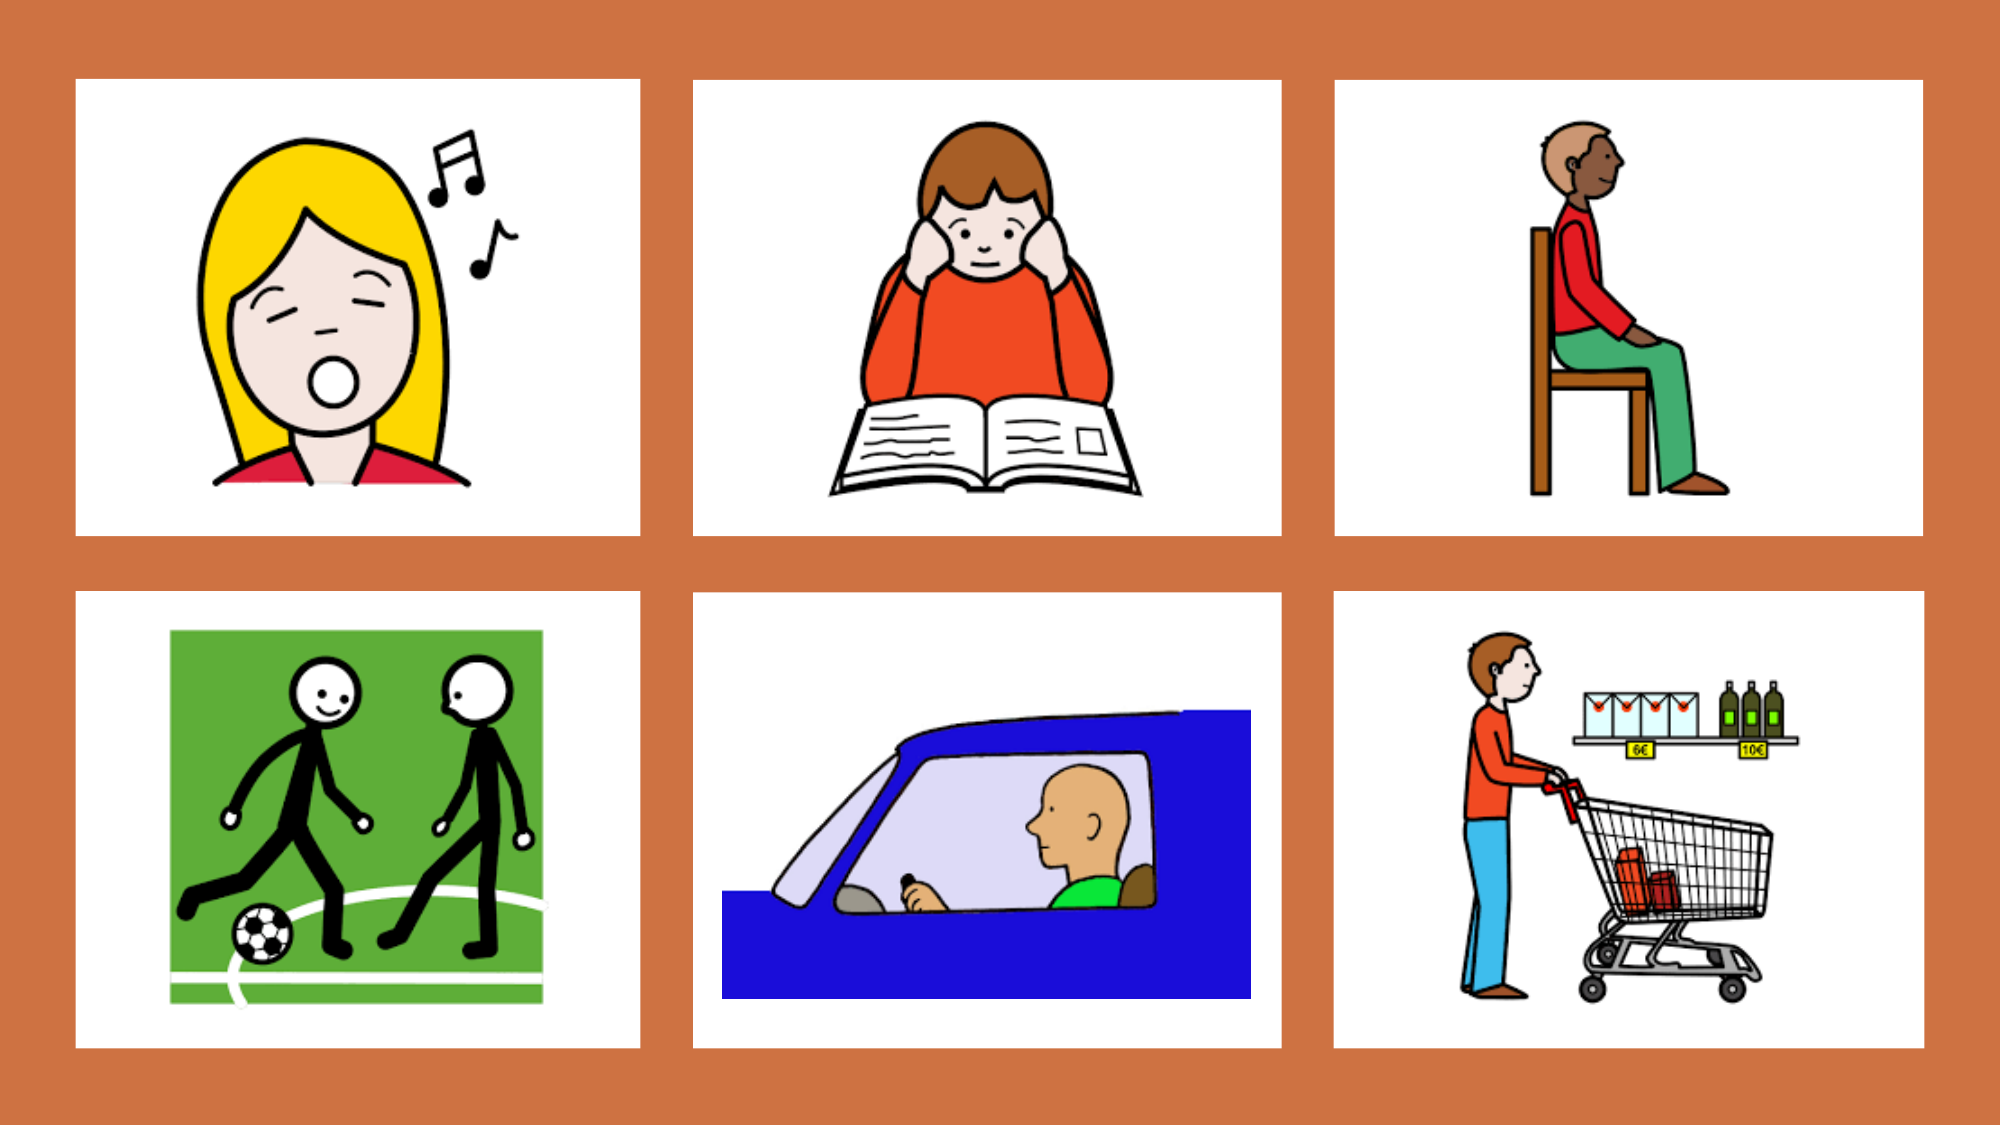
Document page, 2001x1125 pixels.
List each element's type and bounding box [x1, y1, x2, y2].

picture [1427, 615, 1834, 1021]
text_box [1333, 79, 1924, 537]
text_box [74, 590, 642, 1050]
picture [154, 104, 562, 513]
text_box [692, 591, 1283, 1050]
picture [1427, 106, 1834, 513]
picture [722, 647, 1251, 1000]
text_box [74, 77, 642, 537]
text_box [692, 79, 1283, 537]
picture [153, 614, 560, 1021]
text_box [1332, 590, 1926, 1050]
picture [782, 106, 1189, 513]
text_box [0, 0, 2000, 1125]
